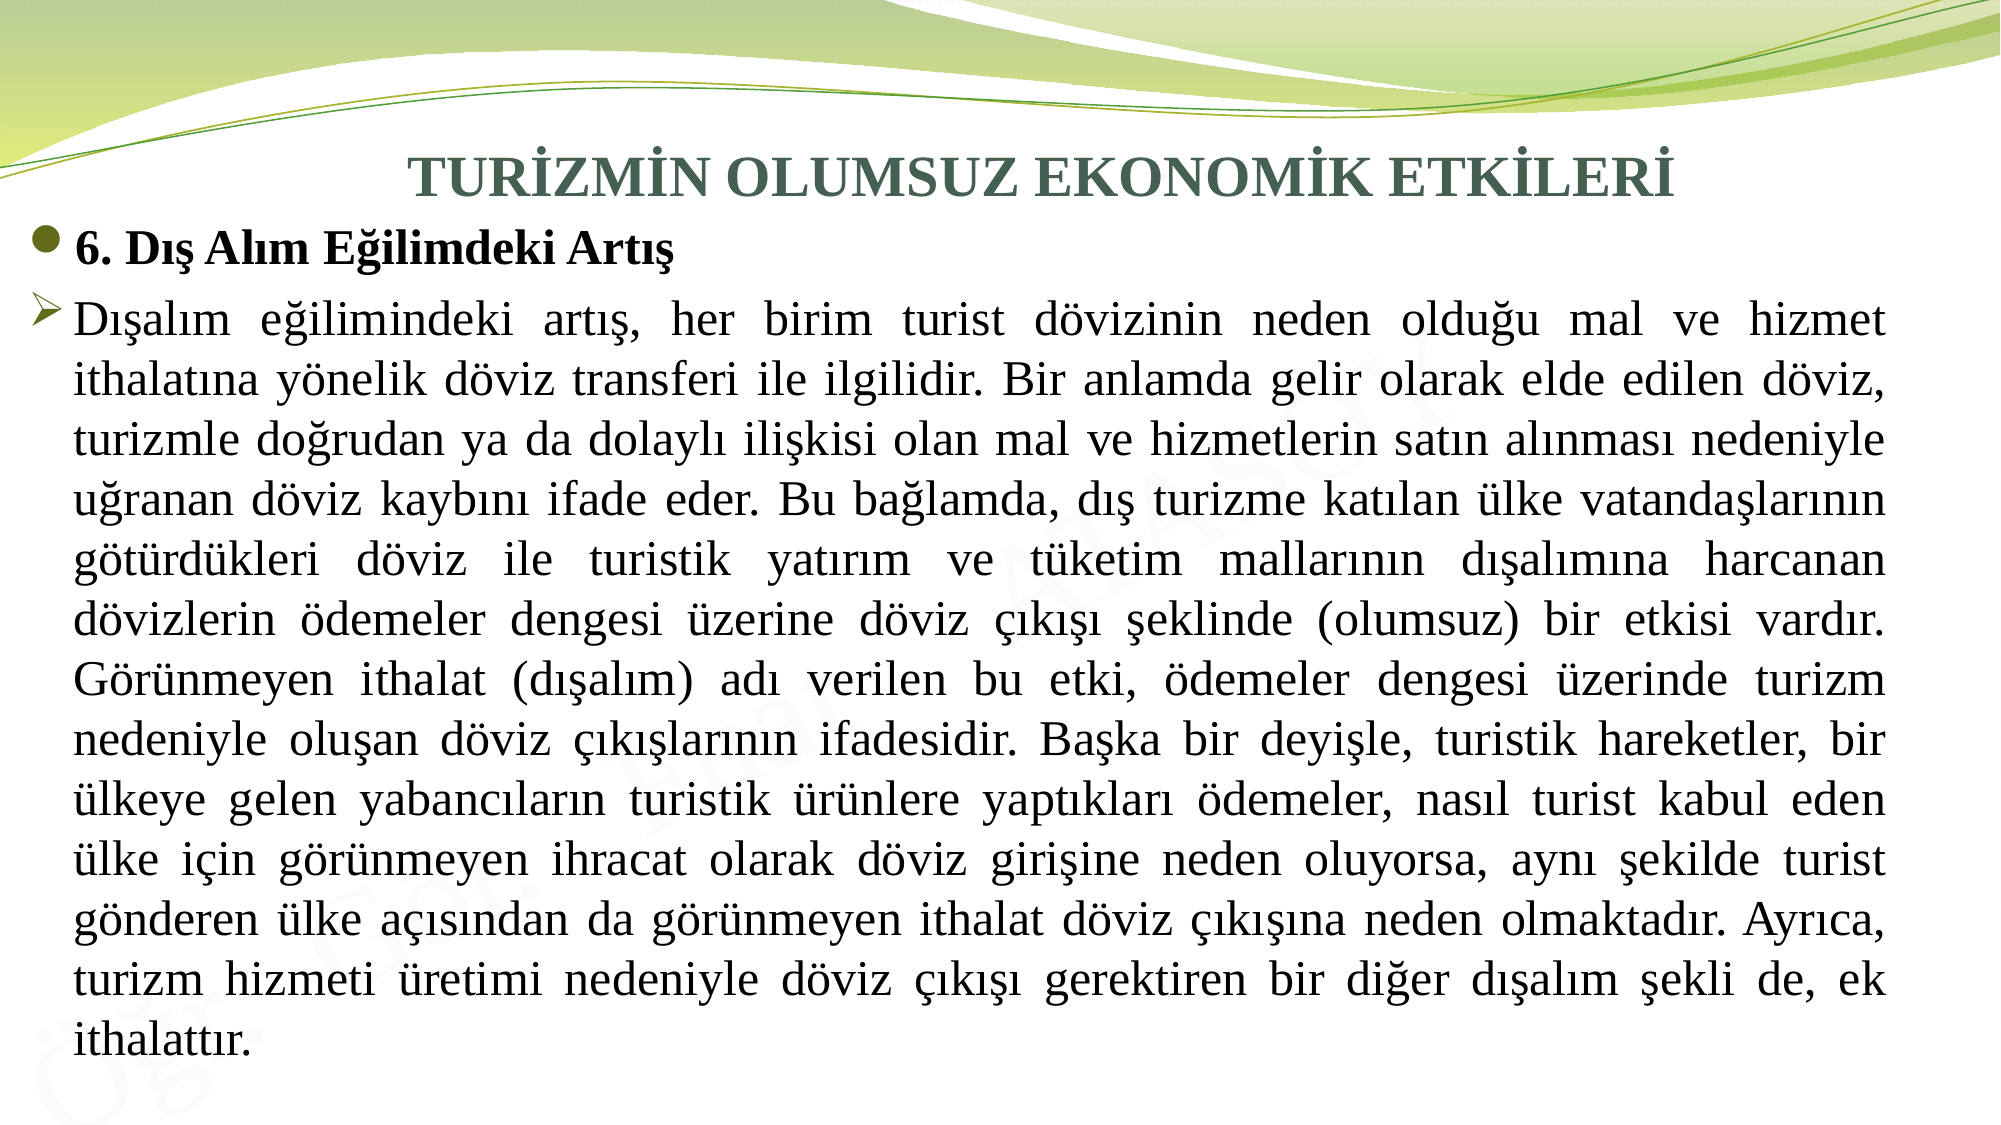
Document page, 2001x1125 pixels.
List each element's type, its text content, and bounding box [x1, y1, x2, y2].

title TURİZMİN OLUMSUZ EKONOMİK ETKİLERİ [407, 101, 1743, 207]
list 6. Dış Alım Eğilimdeki Artış Dışalım eğilimindeki artış, her birim turist dövizinin neden olduğu mal ve hizmet ithalatına yönelik döviz transferi ile ilgilidir. Bir anlamda gelir olarak elde edilen döviz, turizmle doğrudan ya da dolaylı ilişkisi olan mal ve hizmetlerin satın alınması nedeniyle uğranan döviz kaybını ifade eder. Bu bağlamda, dış turizme katılan ülke vatandaşlarının götürdükleri döviz ile turistik yatırım ve tüketim mallarının dışalımına harcanan dövizlerin ödemeler dengesi üzerine döviz çıkışı şeklinde (olumsuz) bir etkisi vardır. Görünmeyen ithalat (dışalım) adı verilen bu etki, ödemeler dengesi üzerinde turizm nedeniyle oluşan döviz çıkışlarının ifadesidir. Başka bir deyişle, turistik hareketler, bir ülkeye gelen yabancıların turistik ürünlere yaptıkları ödemeler, nasıl turist kabul eden ülke için görünmeyen ihracat olarak döviz girişine neden oluyorsa, aynı şekilde turist gönderen ülke açısından da görünmeyen ithalat döviz çıkışına neden olmaktadır. Ayrıca, turizm hizmeti üretimi nedeniyle döviz çıkışı gerektiren bir diğer dışalım şekli de, ek ithalattır. [13, 207, 1903, 1097]
